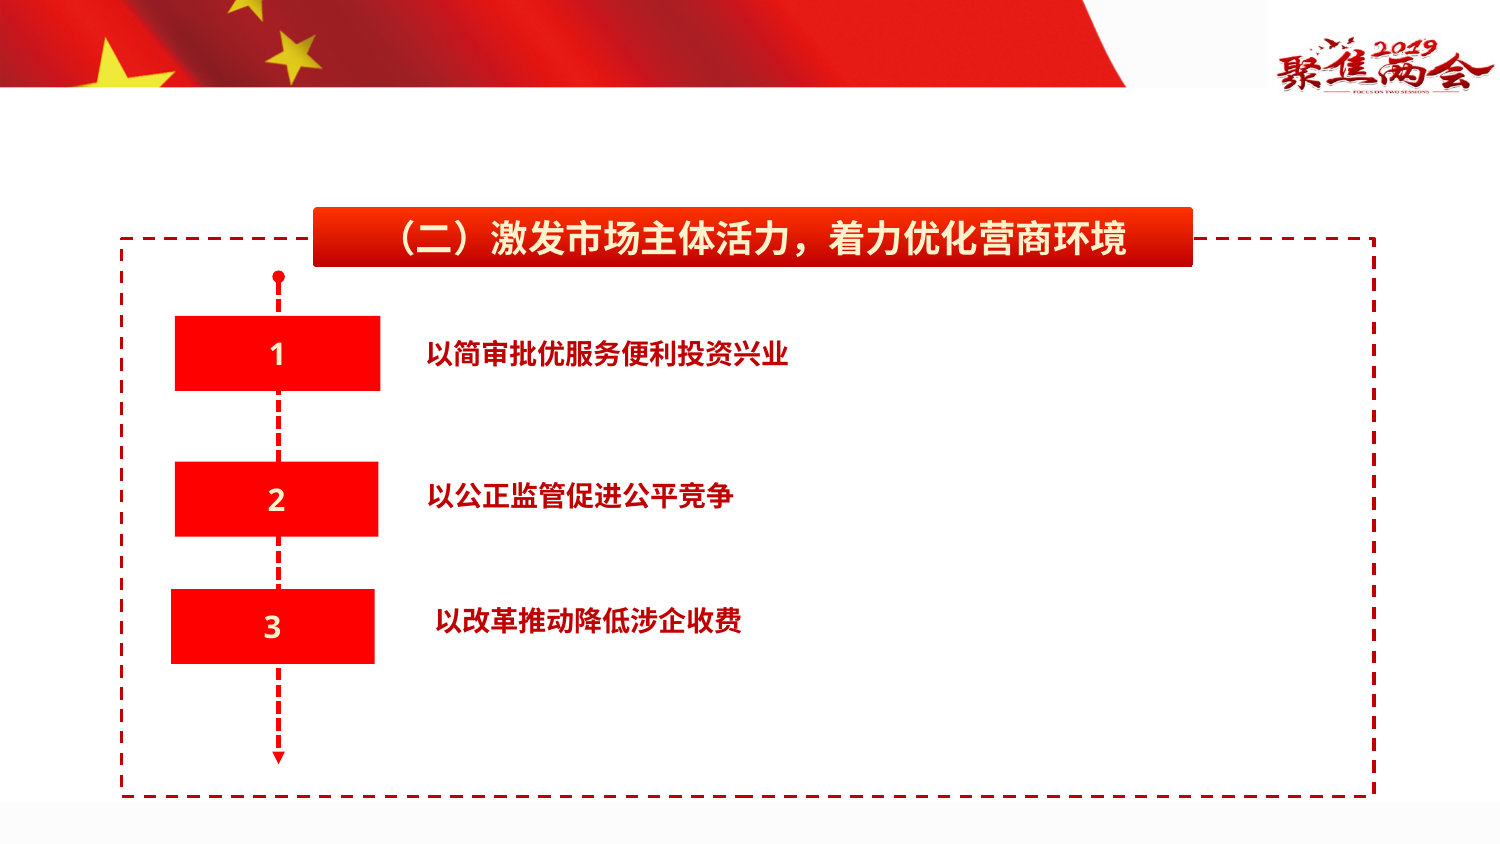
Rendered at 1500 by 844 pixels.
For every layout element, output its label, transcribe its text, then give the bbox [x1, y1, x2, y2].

text_box 3 [169, 587, 274, 666]
text_box 1 [283, 314, 382, 393]
text_box （二）激发市场主体活力，着力优化营商环境 [311, 204, 1196, 270]
text_box 2 [283, 460, 381, 539]
picture [0, 0, 1500, 147]
text_box 2 [173, 460, 274, 539]
text_box [119, 237, 1376, 798]
text_box 以简审批优服务便利投资兴业 [414, 330, 1374, 376]
text_box 以改革推动降低涉企收费 [423, 597, 1383, 643]
text_box 3 [283, 587, 377, 666]
text_box 以公正监管促进公平竞争 [415, 472, 1375, 518]
text_box 1 [173, 314, 274, 393]
